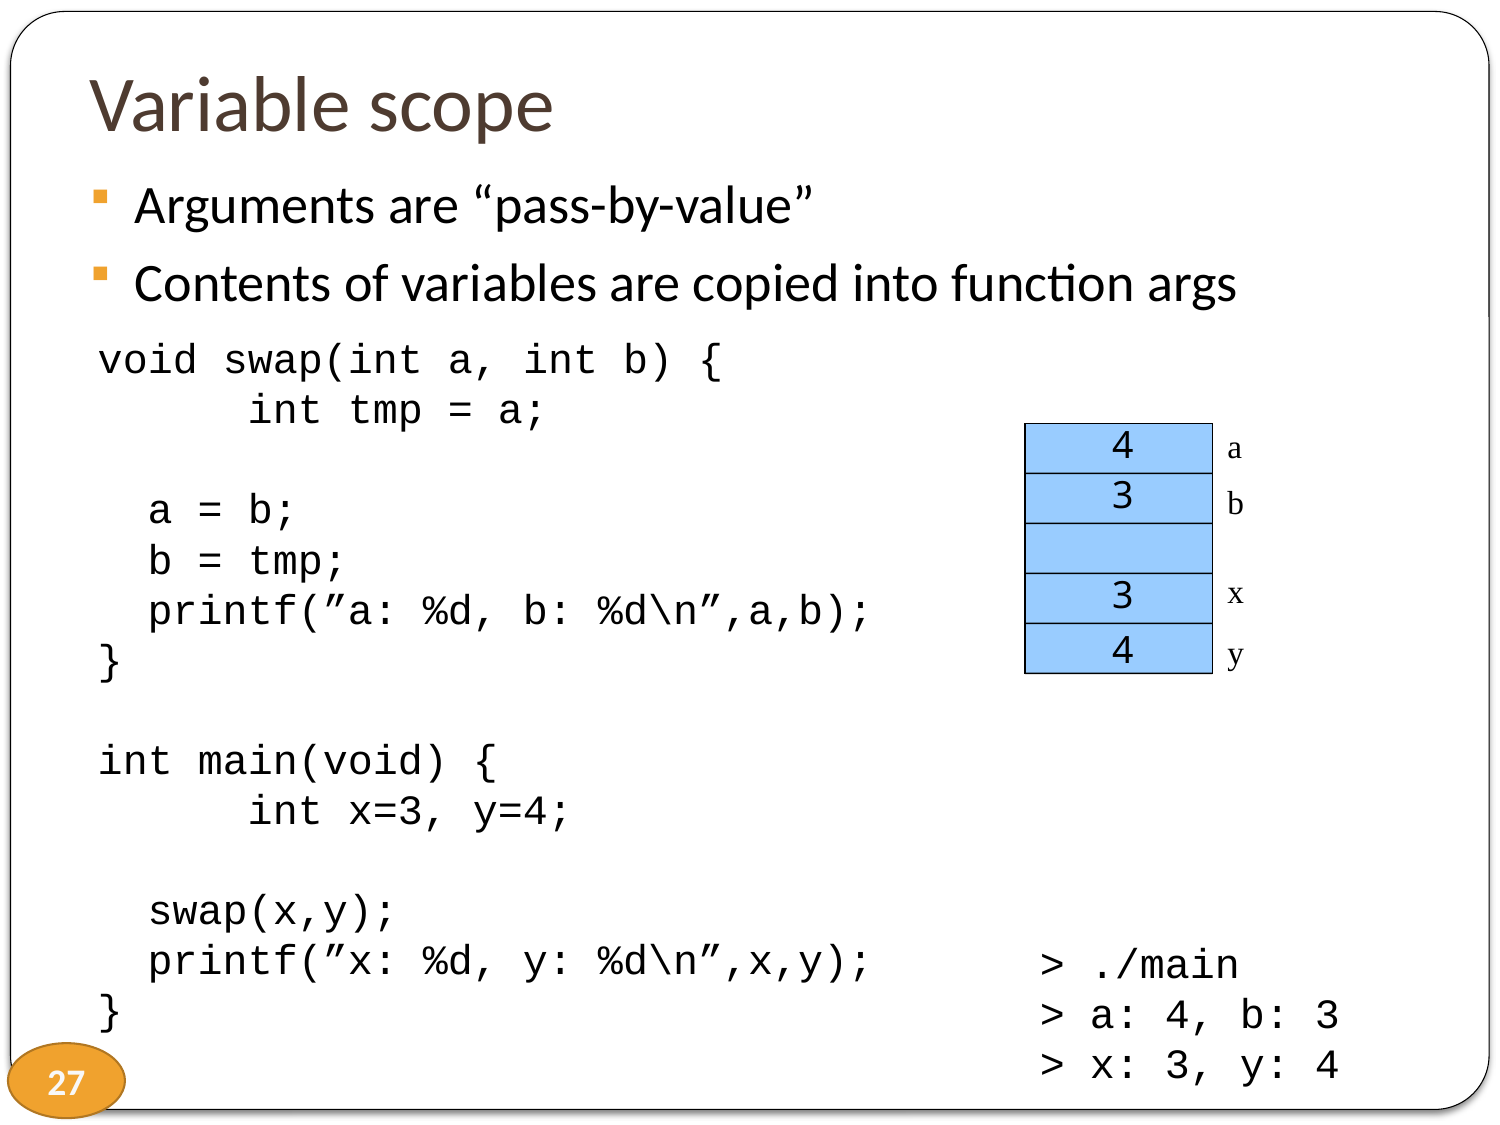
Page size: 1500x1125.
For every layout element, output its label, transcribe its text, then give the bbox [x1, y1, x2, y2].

title Variable scope [75, 45, 1425, 162]
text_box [1024, 412, 1451, 680]
text_box > ./main > a: 4, b: 3 > x: 3, y: 4 [1024, 929, 1482, 1095]
text_box void swap(int a, int b) { int tmp = a; a = b; b = tmp; printf(”a: %d, b: %d\n”,a,b); } int main(void) { int x=3, y=4; swap(x,y); printf(”x: %d, y: %d\n”,x,y); } [82, 324, 913, 1040]
list Arguments are “pass-by-value” Contents of variables are copied into function args [75, 162, 1425, 988]
